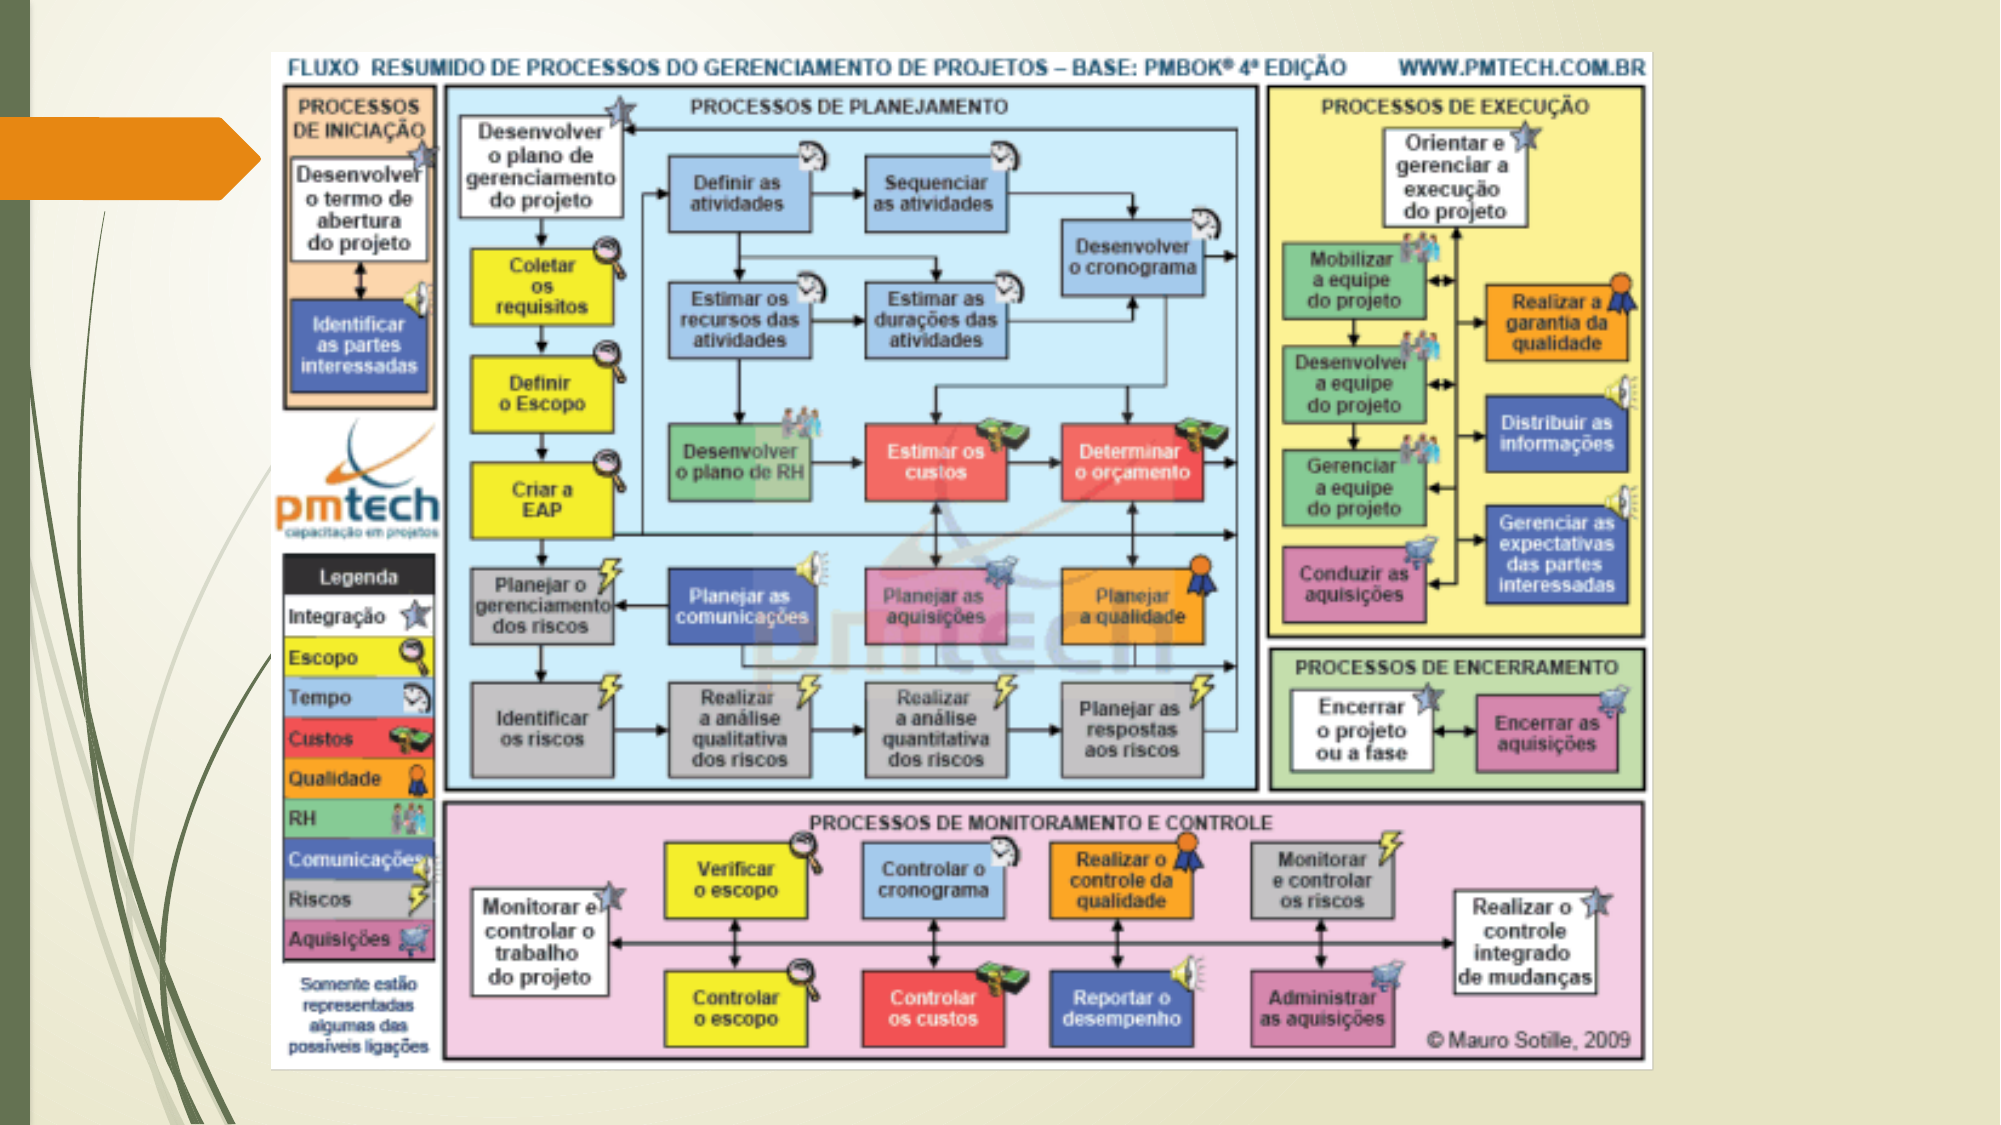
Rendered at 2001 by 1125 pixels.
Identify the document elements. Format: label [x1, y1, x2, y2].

list [271, 52, 1656, 1073]
